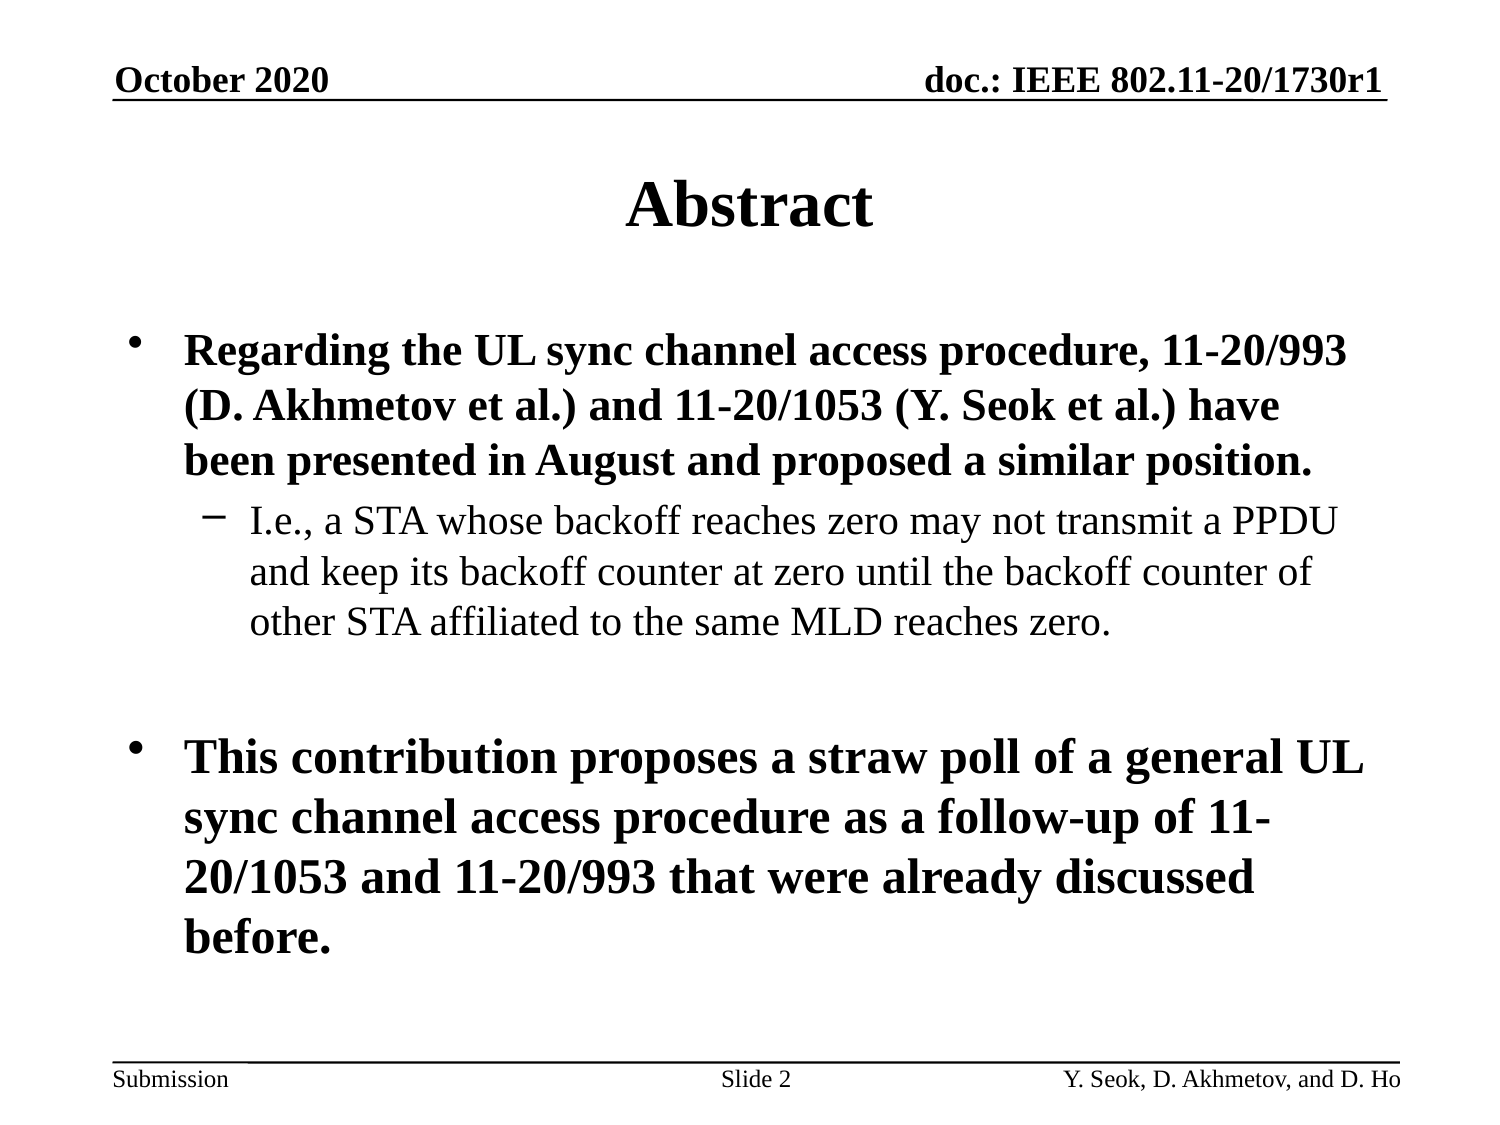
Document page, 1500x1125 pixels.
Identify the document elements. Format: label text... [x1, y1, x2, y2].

title Abstract [112, 112, 1388, 288]
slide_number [114, 54, 332, 101]
list Regarding the UL sync channel access procedure, 11-20/993 (D. Akhmetov et al.) and 11-20/1053 (Y. Seok et al.) have been presented in August and proposed a similar position. I.e., a STA whose backoff reaches zero may not transmit a PPDU and keep its backoff counter at zero until the backoff counter of other STA affiliated to the same MLD reaches zero. This contribution proposes a straw poll of a general UL sync channel access procedure as a follow-up of 11-20/1053 and 11-20/993 that were already discussed before. [112, 312, 1388, 988]
footer Y. Seok, D. Akhmetov, and D. Ho [1059, 1061, 1402, 1093]
slide_number Slide 2 [712, 1061, 800, 1093]
